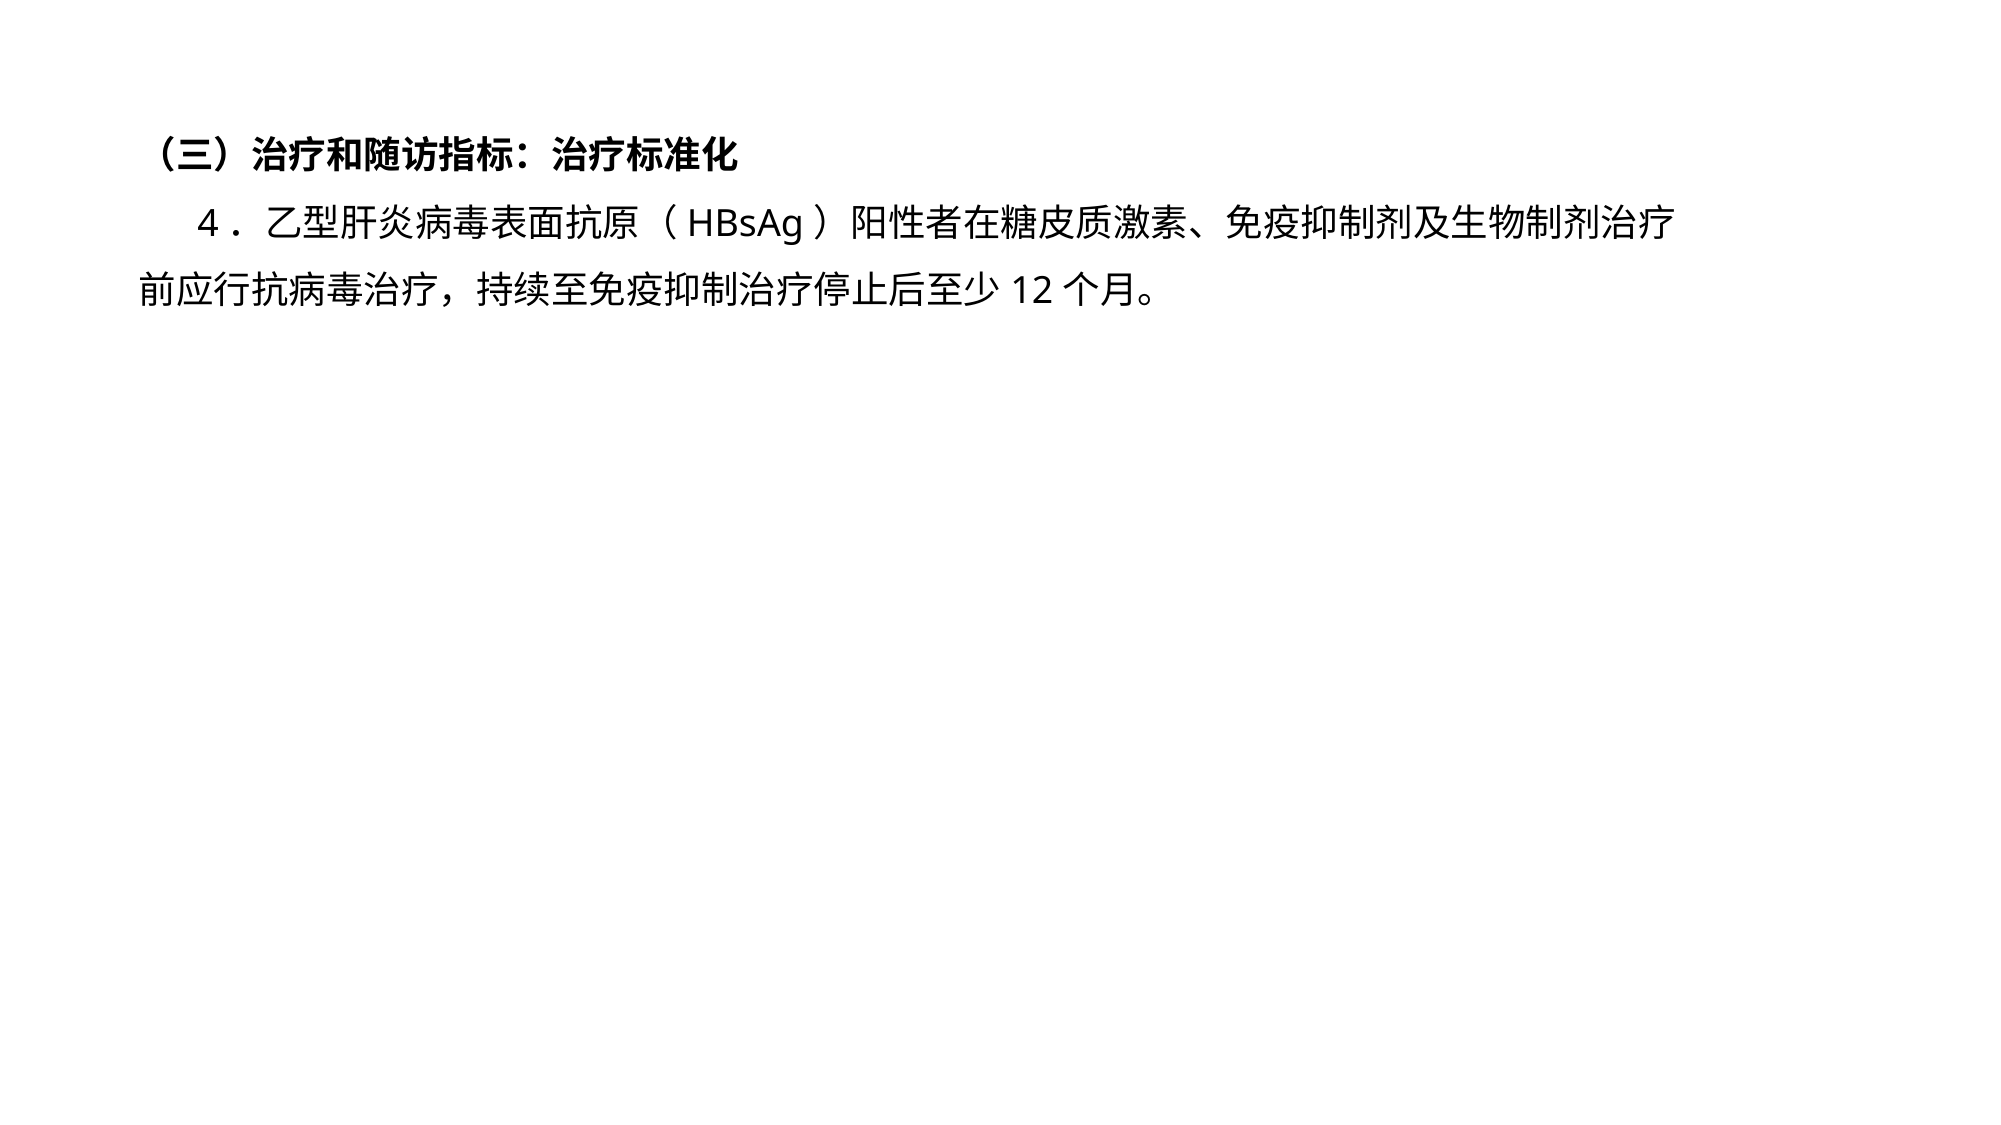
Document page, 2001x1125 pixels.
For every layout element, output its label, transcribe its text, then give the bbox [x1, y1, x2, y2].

text_box （三）治疗和随访指标：治疗标准化 4．乙型肝炎病毒表面抗原（HBsAg）阳性者在糖皮质激素、免疫抑制剂及生物制剂治疗前应行抗病毒治疗，持续至免疫抑制治疗停止后至少12个月。 [124, 101, 1713, 319]
